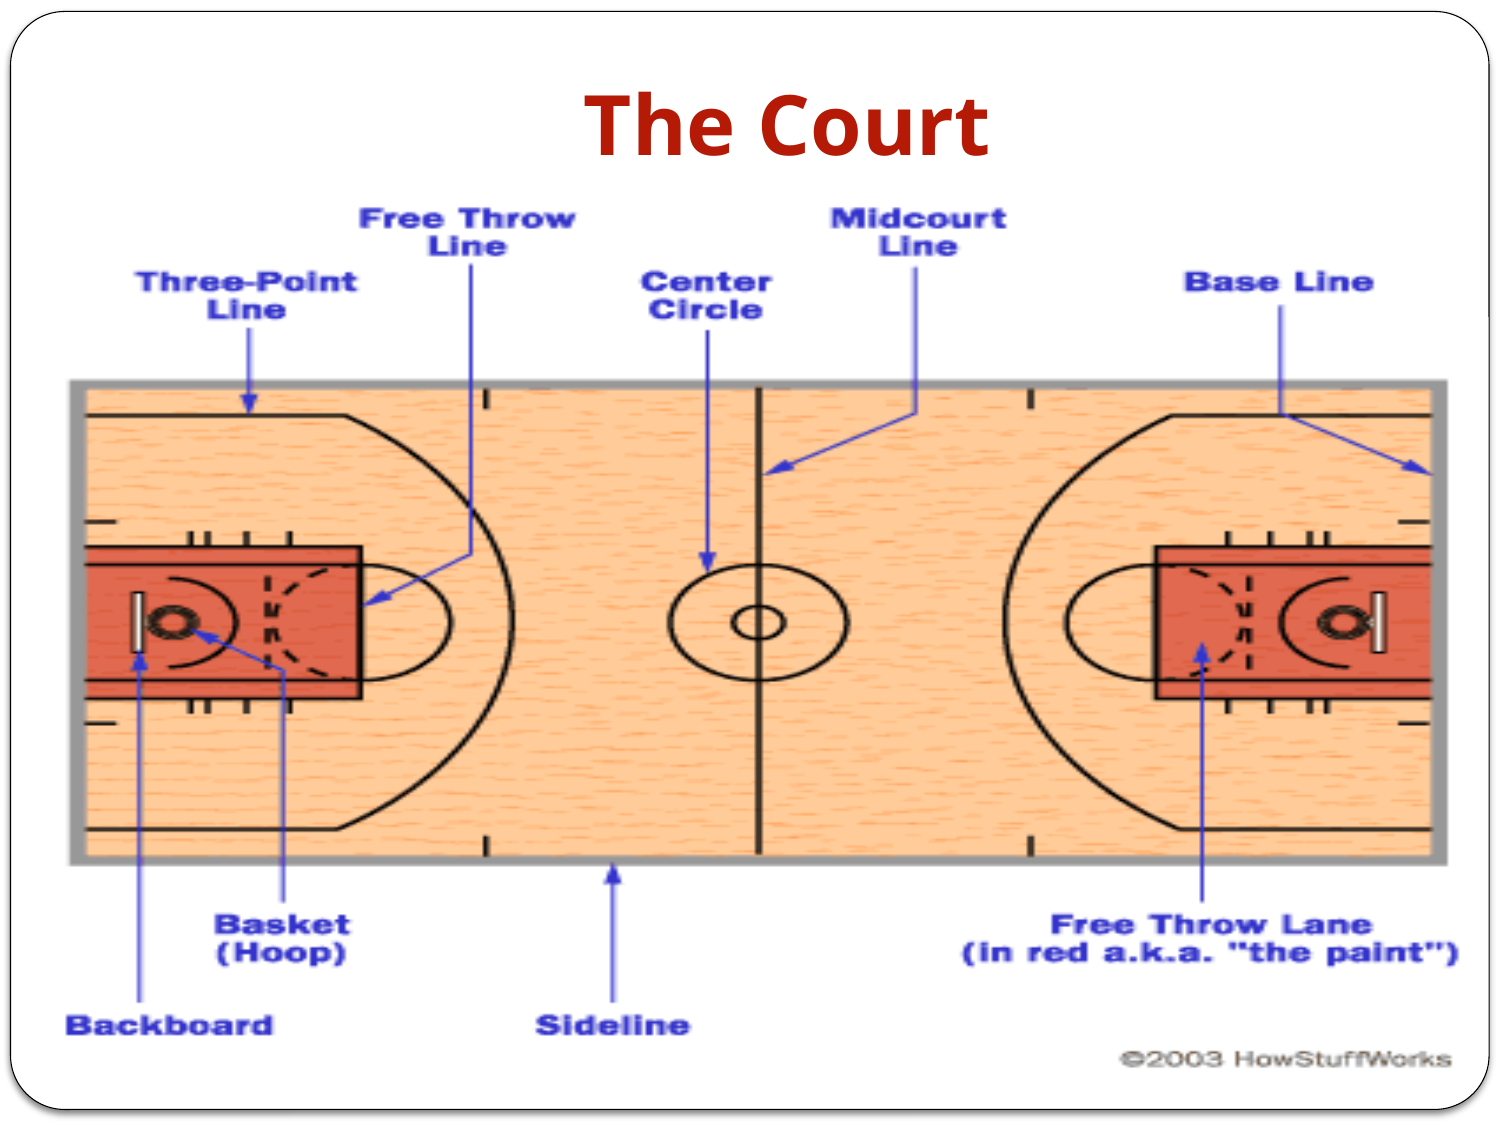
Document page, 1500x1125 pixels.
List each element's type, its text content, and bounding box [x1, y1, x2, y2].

title The Court [150, 45, 1425, 188]
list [49, 199, 1463, 1076]
